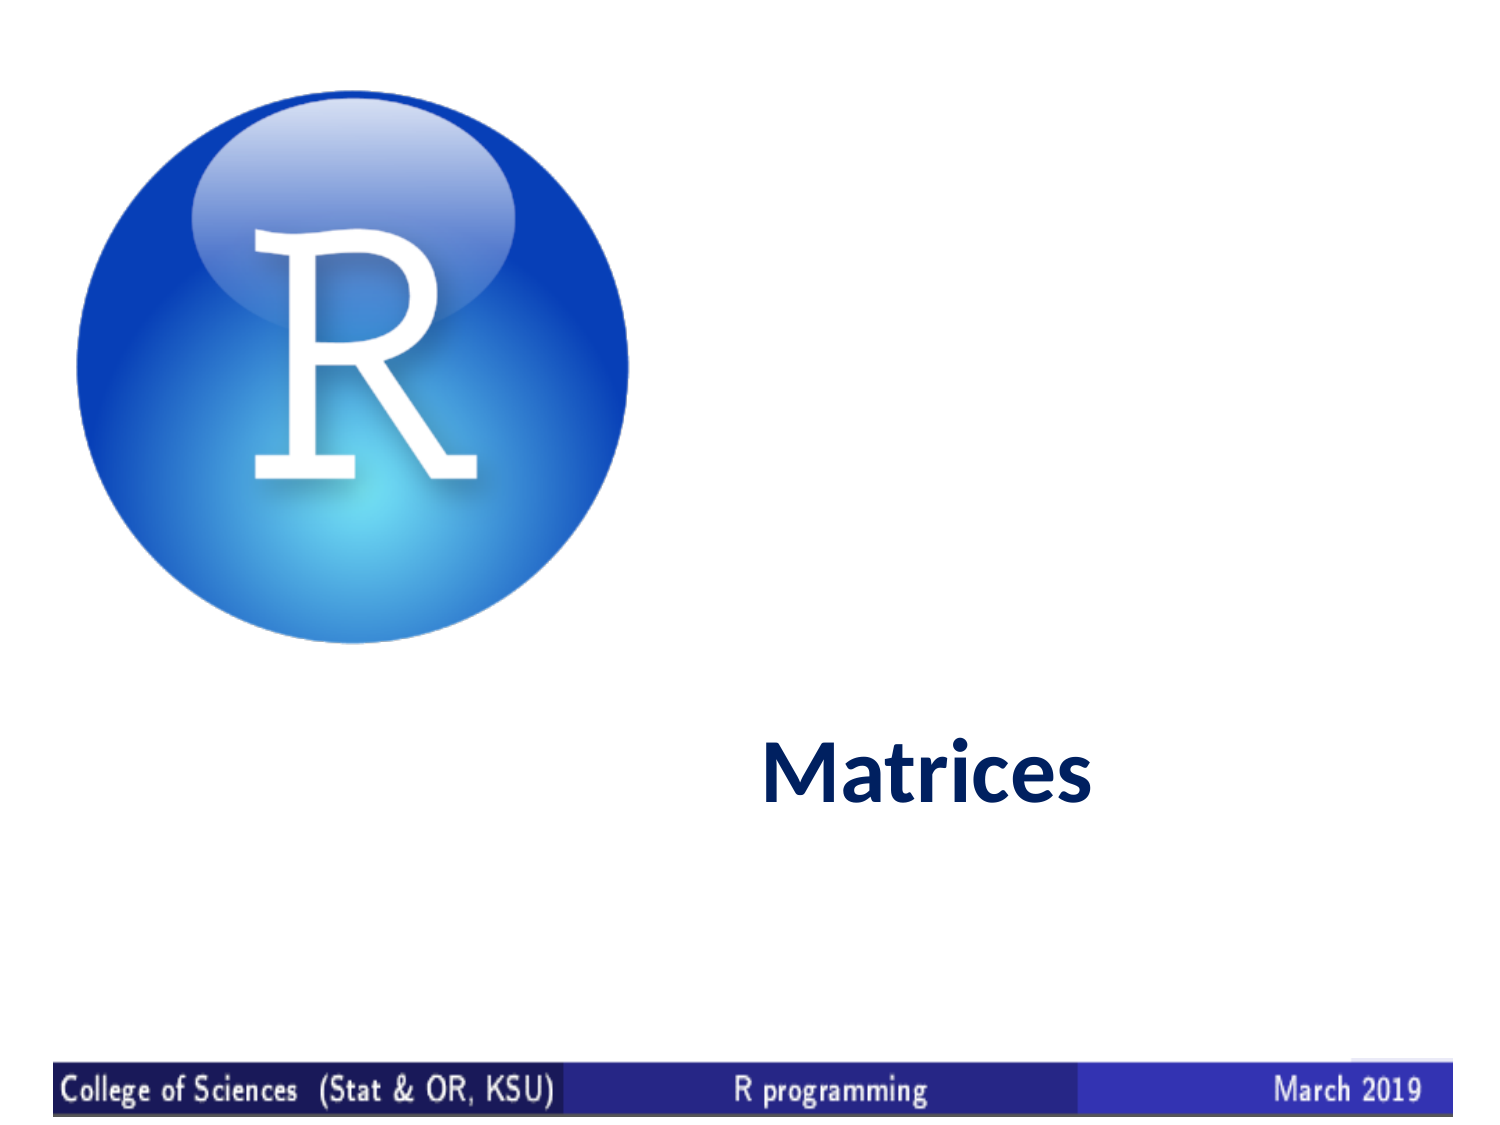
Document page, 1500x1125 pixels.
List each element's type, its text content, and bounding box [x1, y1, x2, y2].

picture [52, 1058, 1453, 1118]
picture [74, 89, 631, 646]
title Matrices [289, 645, 1500, 887]
